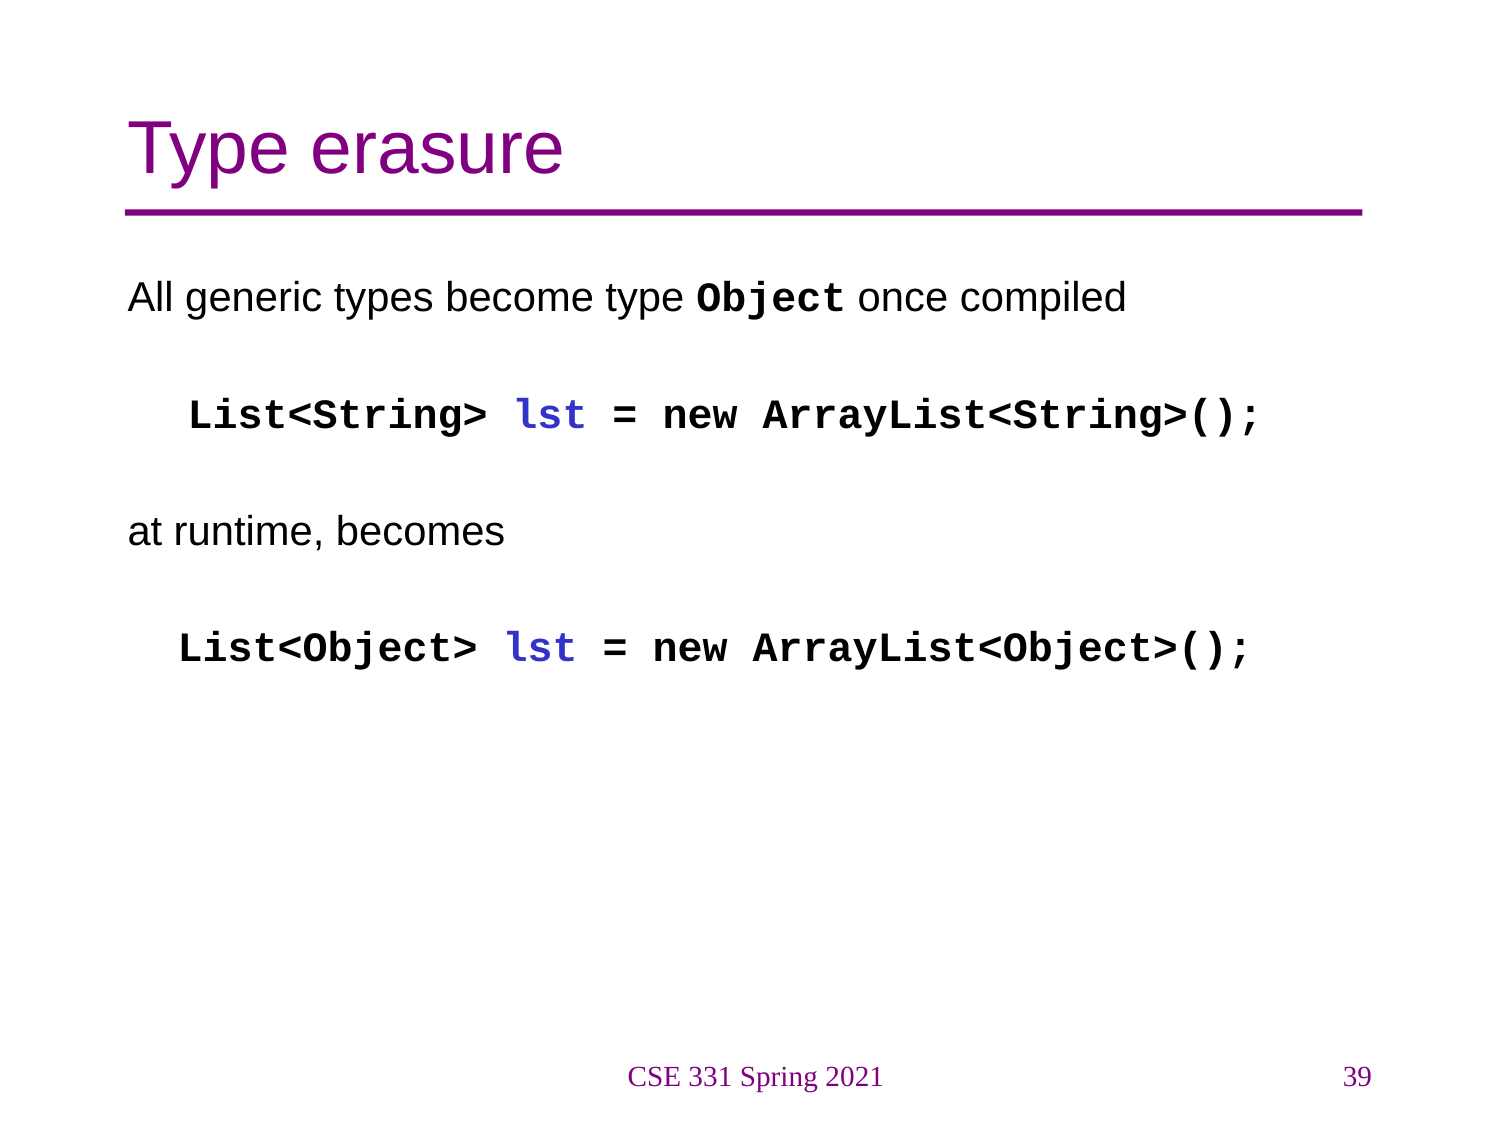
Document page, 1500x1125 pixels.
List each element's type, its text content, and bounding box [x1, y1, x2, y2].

title Type erasure [112, 50, 1388, 238]
list All generic types become type Object once compiled List<String> lst = new ArrayList<String>(); at runtime, becomes List<Object> lst = new ArrayList<Object>(); [112, 262, 1463, 1000]
slide_number 39 [1074, 1049, 1388, 1125]
footer CSE 331 Spring 2021 [474, 1049, 1038, 1125]
